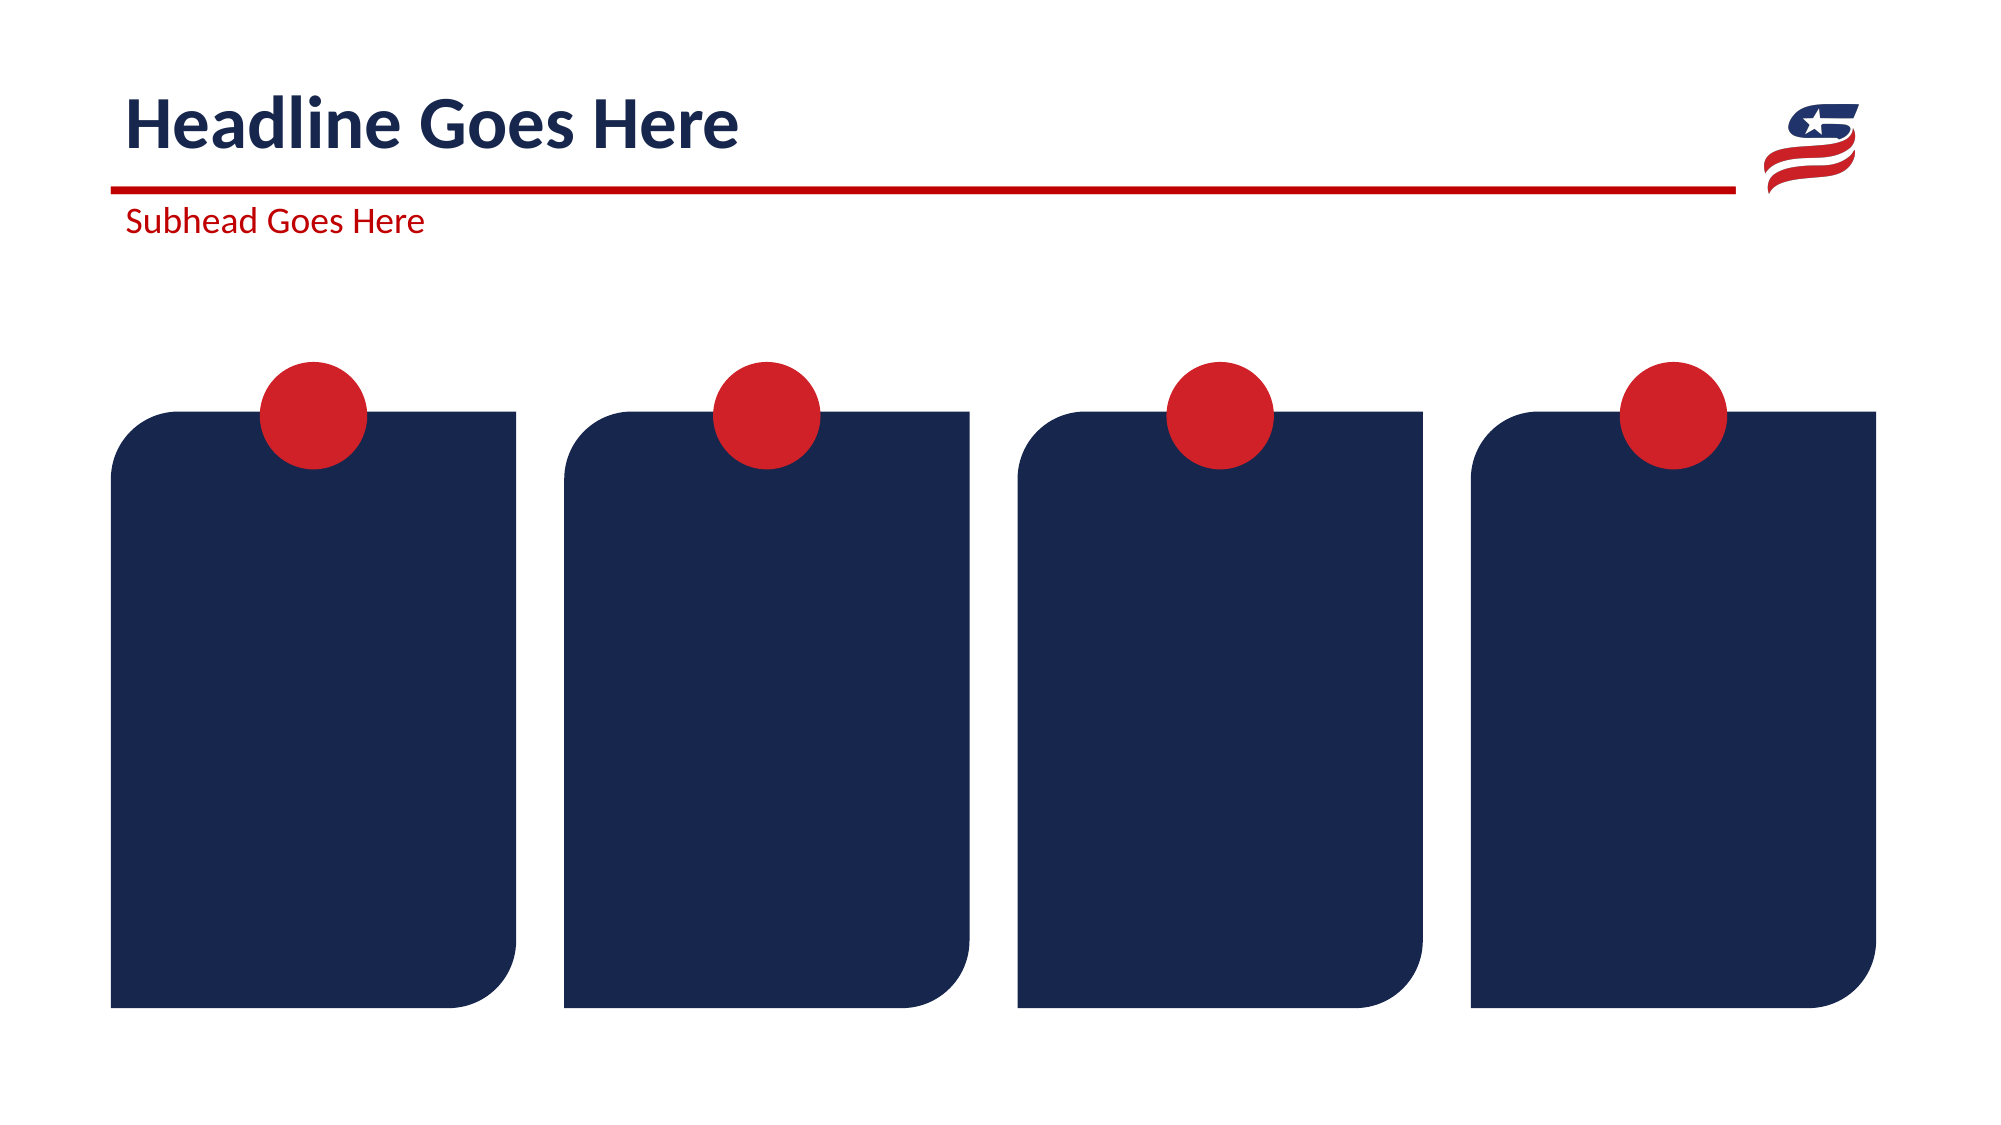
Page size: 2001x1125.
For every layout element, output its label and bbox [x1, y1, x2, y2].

picture [1764, 104, 1859, 194]
